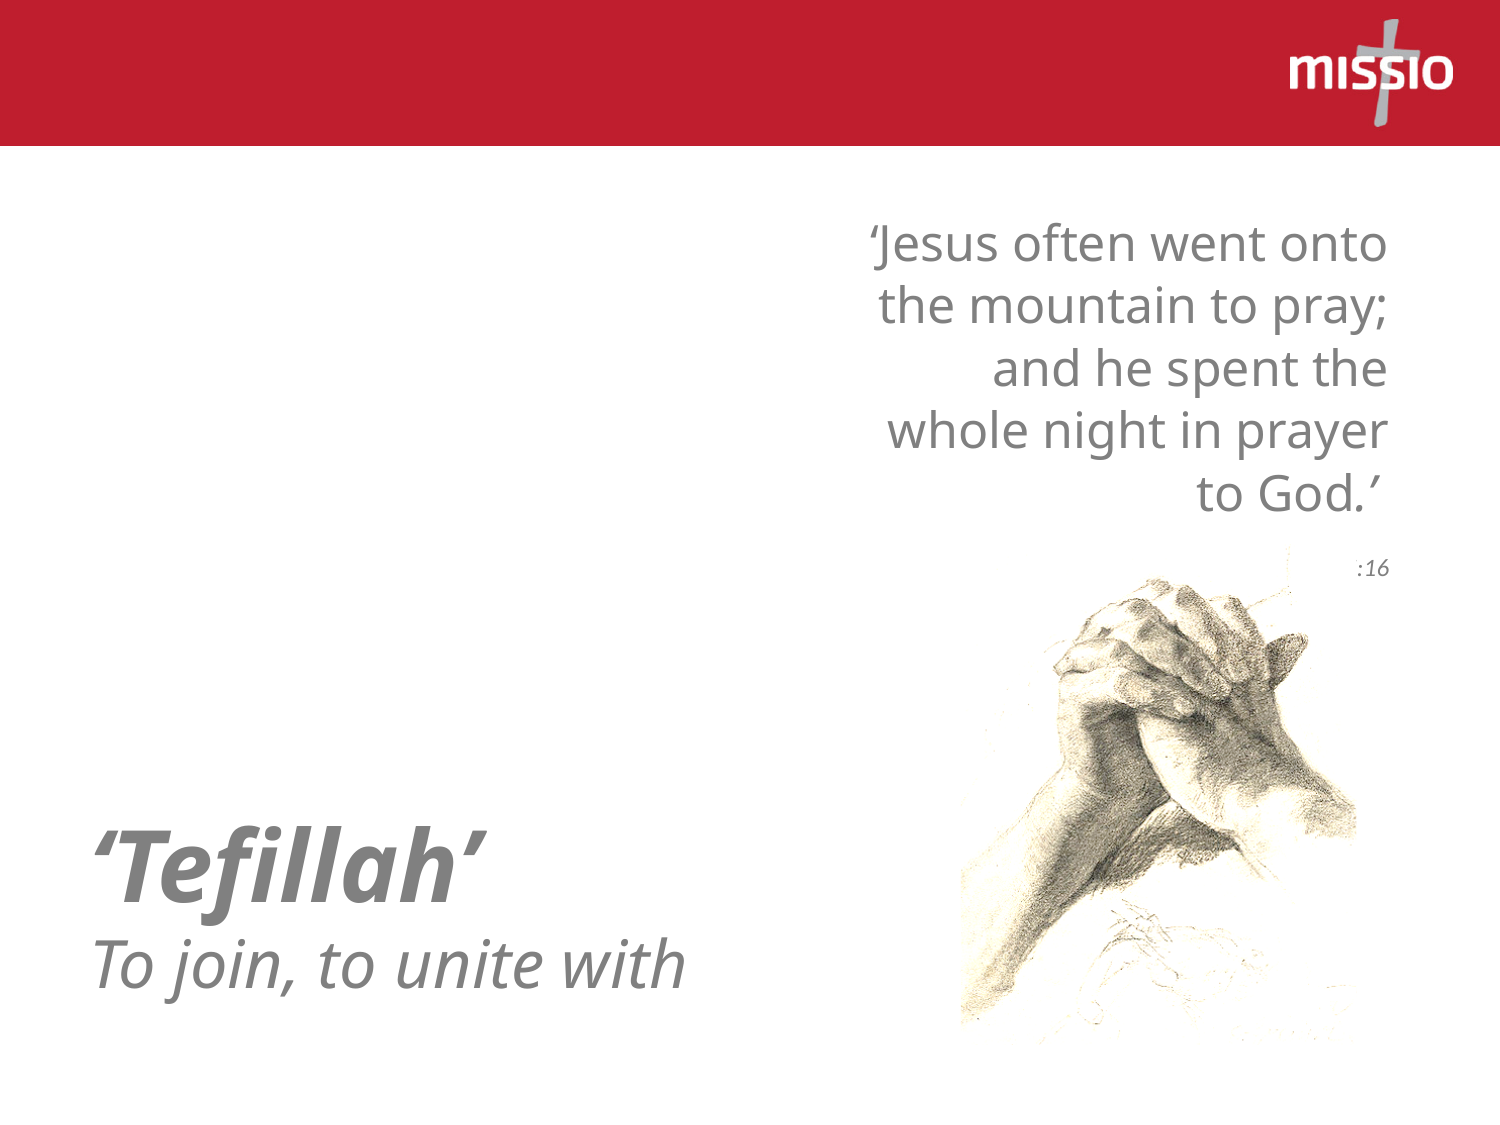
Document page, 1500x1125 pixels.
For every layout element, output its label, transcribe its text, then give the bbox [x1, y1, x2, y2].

text_box ‘Tefillah’ To join, to unite with [75, 794, 710, 1125]
picture [0, 0, 1500, 1125]
text_box ‘Jesus often went onto the mountain to pray; and he spent the whole night in prayer to God.’ Luke 5:16 [828, 201, 1405, 589]
